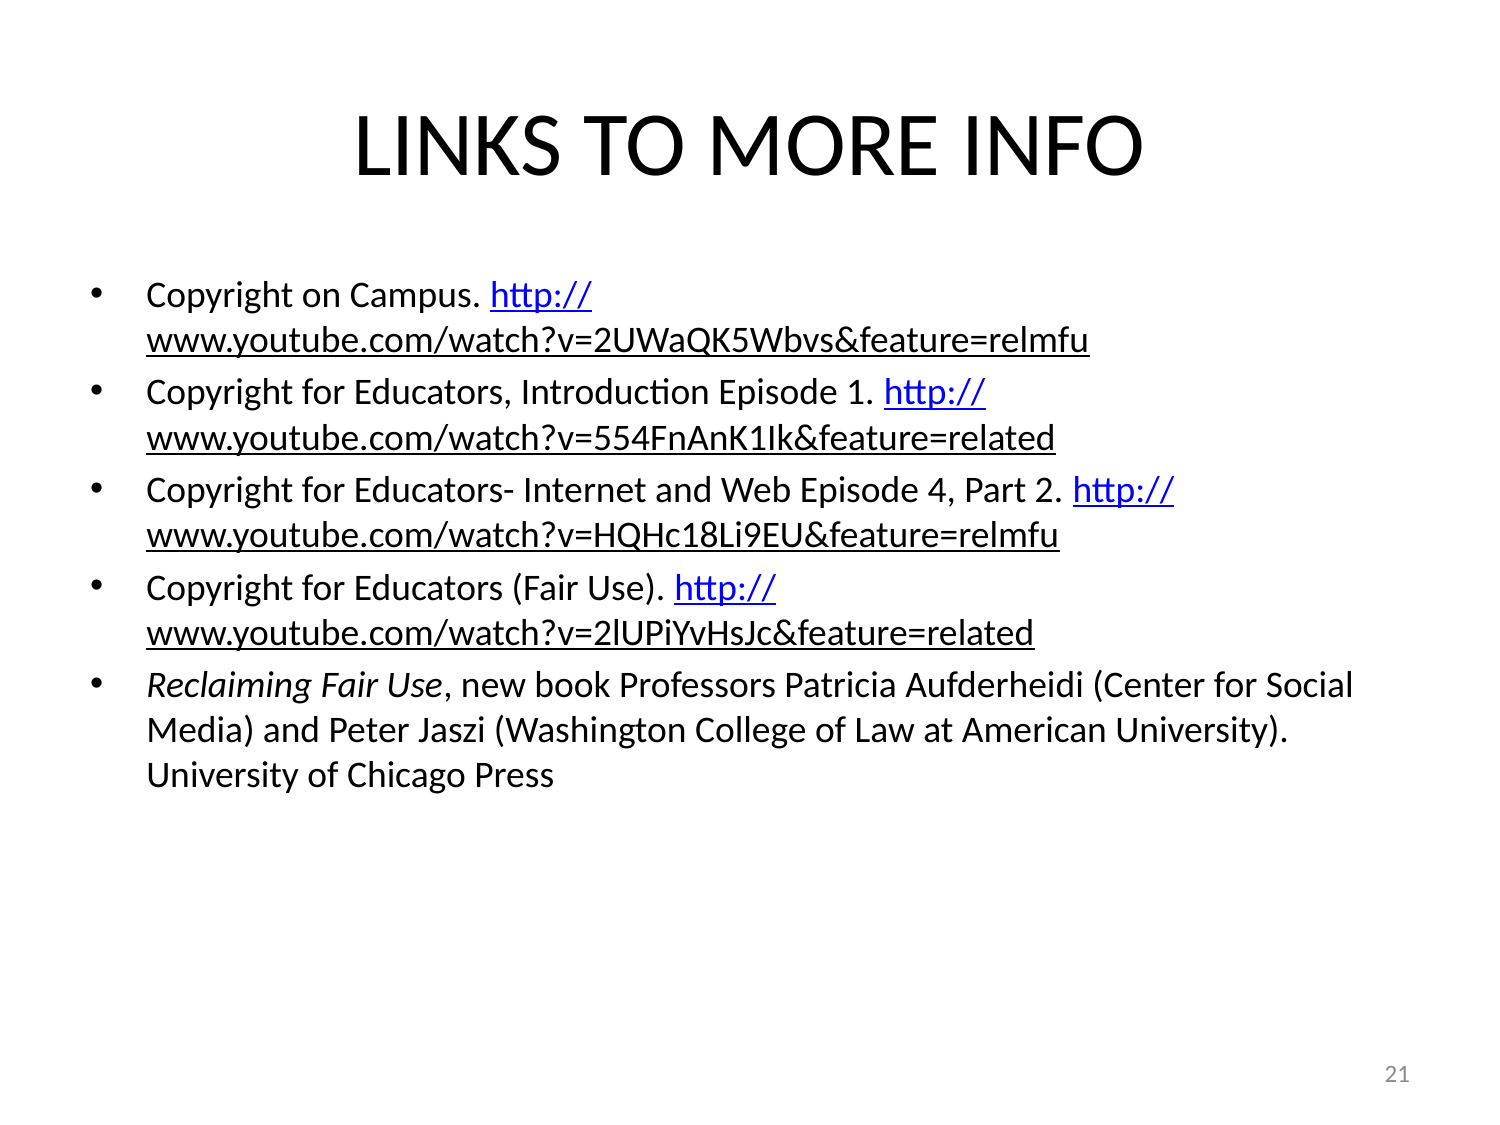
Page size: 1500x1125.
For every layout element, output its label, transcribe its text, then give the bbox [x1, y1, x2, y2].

slide_number 21 [1074, 1042, 1425, 1103]
title LINKS TO MORE INFO [75, 45, 1425, 233]
list Copyright on Campus. http://www.youtube.com/watch?v=2UWaQK5Wbvs&feature=relmfu Copyright for Educators, Introduction Episode 1. http://www.youtube.com/watch?v=554FnAnK1Ik&feature=related Copyright for Educators- Internet and Web Episode 4, Part 2. http://www.youtube.com/watch?v=HQHc18Li9EU&feature=relmfu Copyright for Educators (Fair Use). http://www.youtube.com/watch?v=2lUPiYvHsJc&feature=related Reclaiming Fair Use, new book Professors Patricia Aufderheidi (Center for Social Media) and Peter Jaszi (Washington College of Law at American University). University of Chicago Press [75, 262, 1425, 1005]
